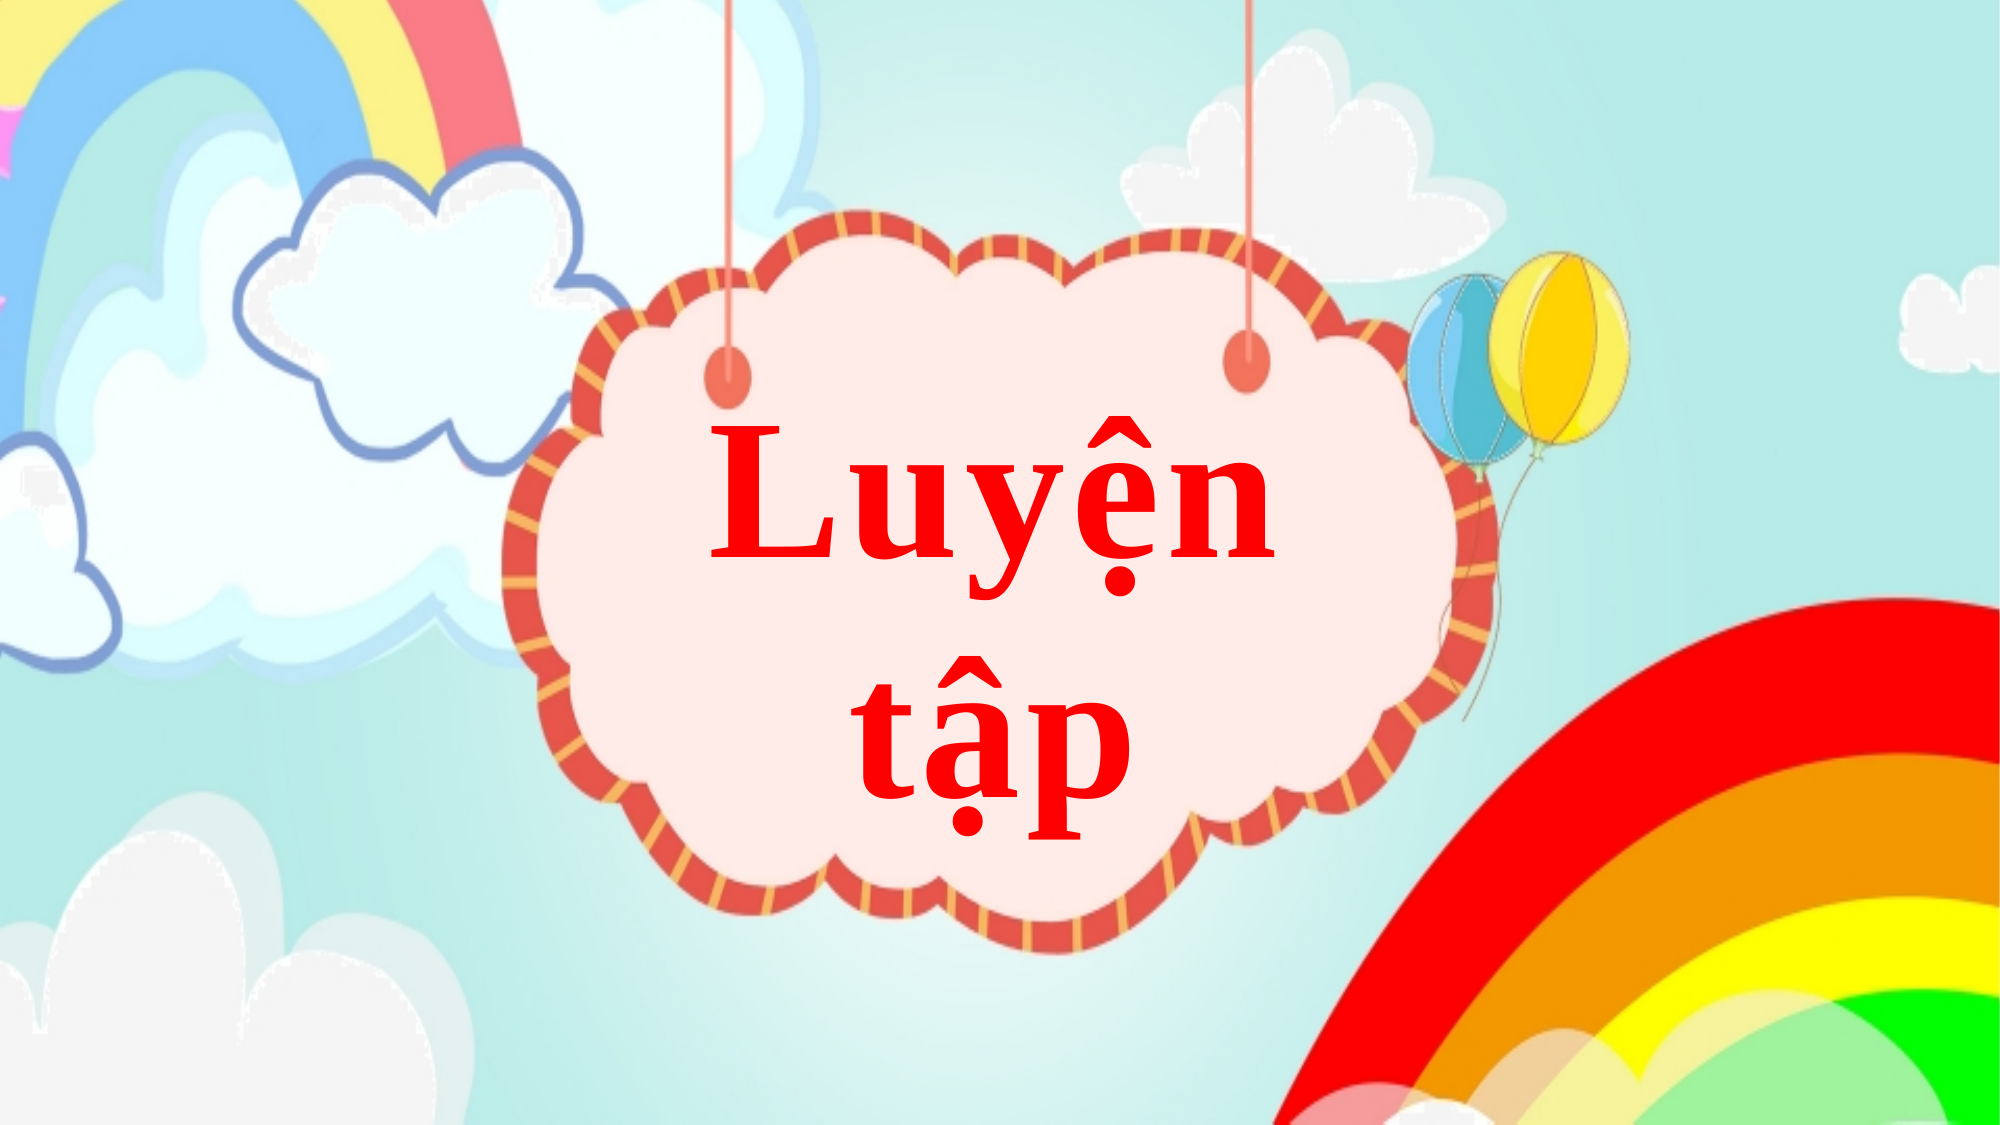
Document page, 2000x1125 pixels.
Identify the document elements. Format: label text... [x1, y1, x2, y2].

text_box Luyện tập [693, 349, 1294, 845]
picture [0, 0, 2000, 1125]
